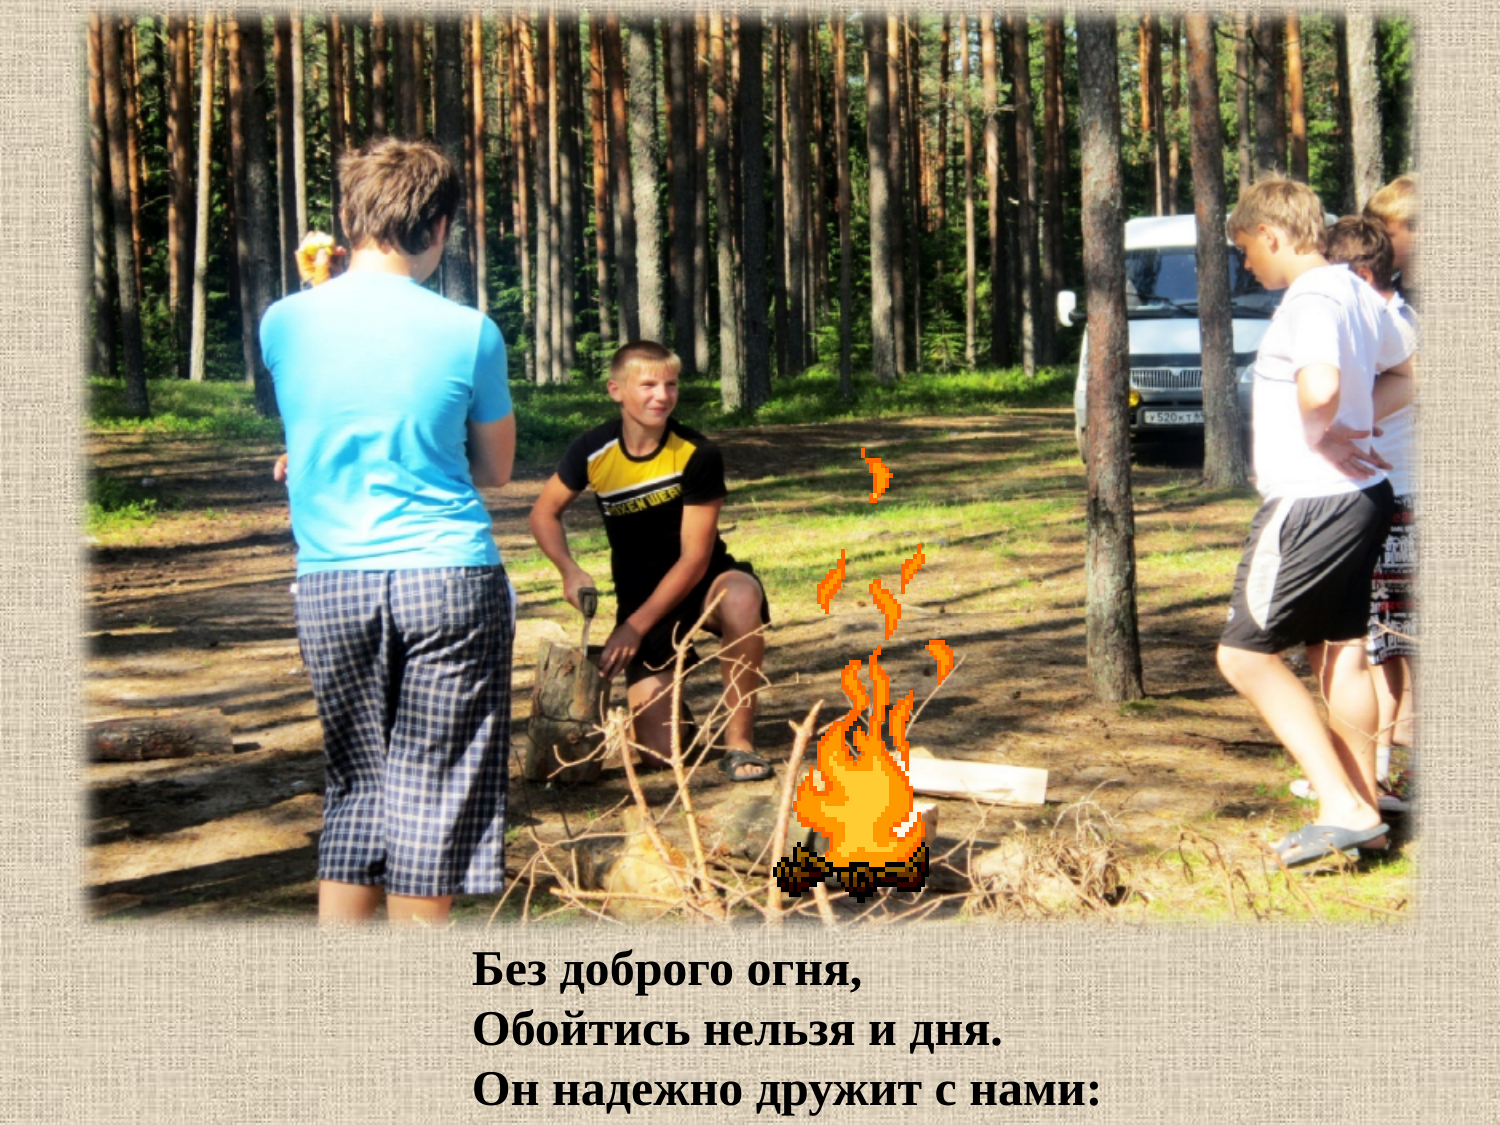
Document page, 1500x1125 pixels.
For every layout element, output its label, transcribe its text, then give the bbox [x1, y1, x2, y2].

picture [0, 0, 1500, 1125]
picture [773, 433, 962, 903]
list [70, 0, 1430, 938]
text_box Без доброго огня, Обойтись нельзя и дня. Он надежно дружит с нами: [457, 947, 1348, 1123]
